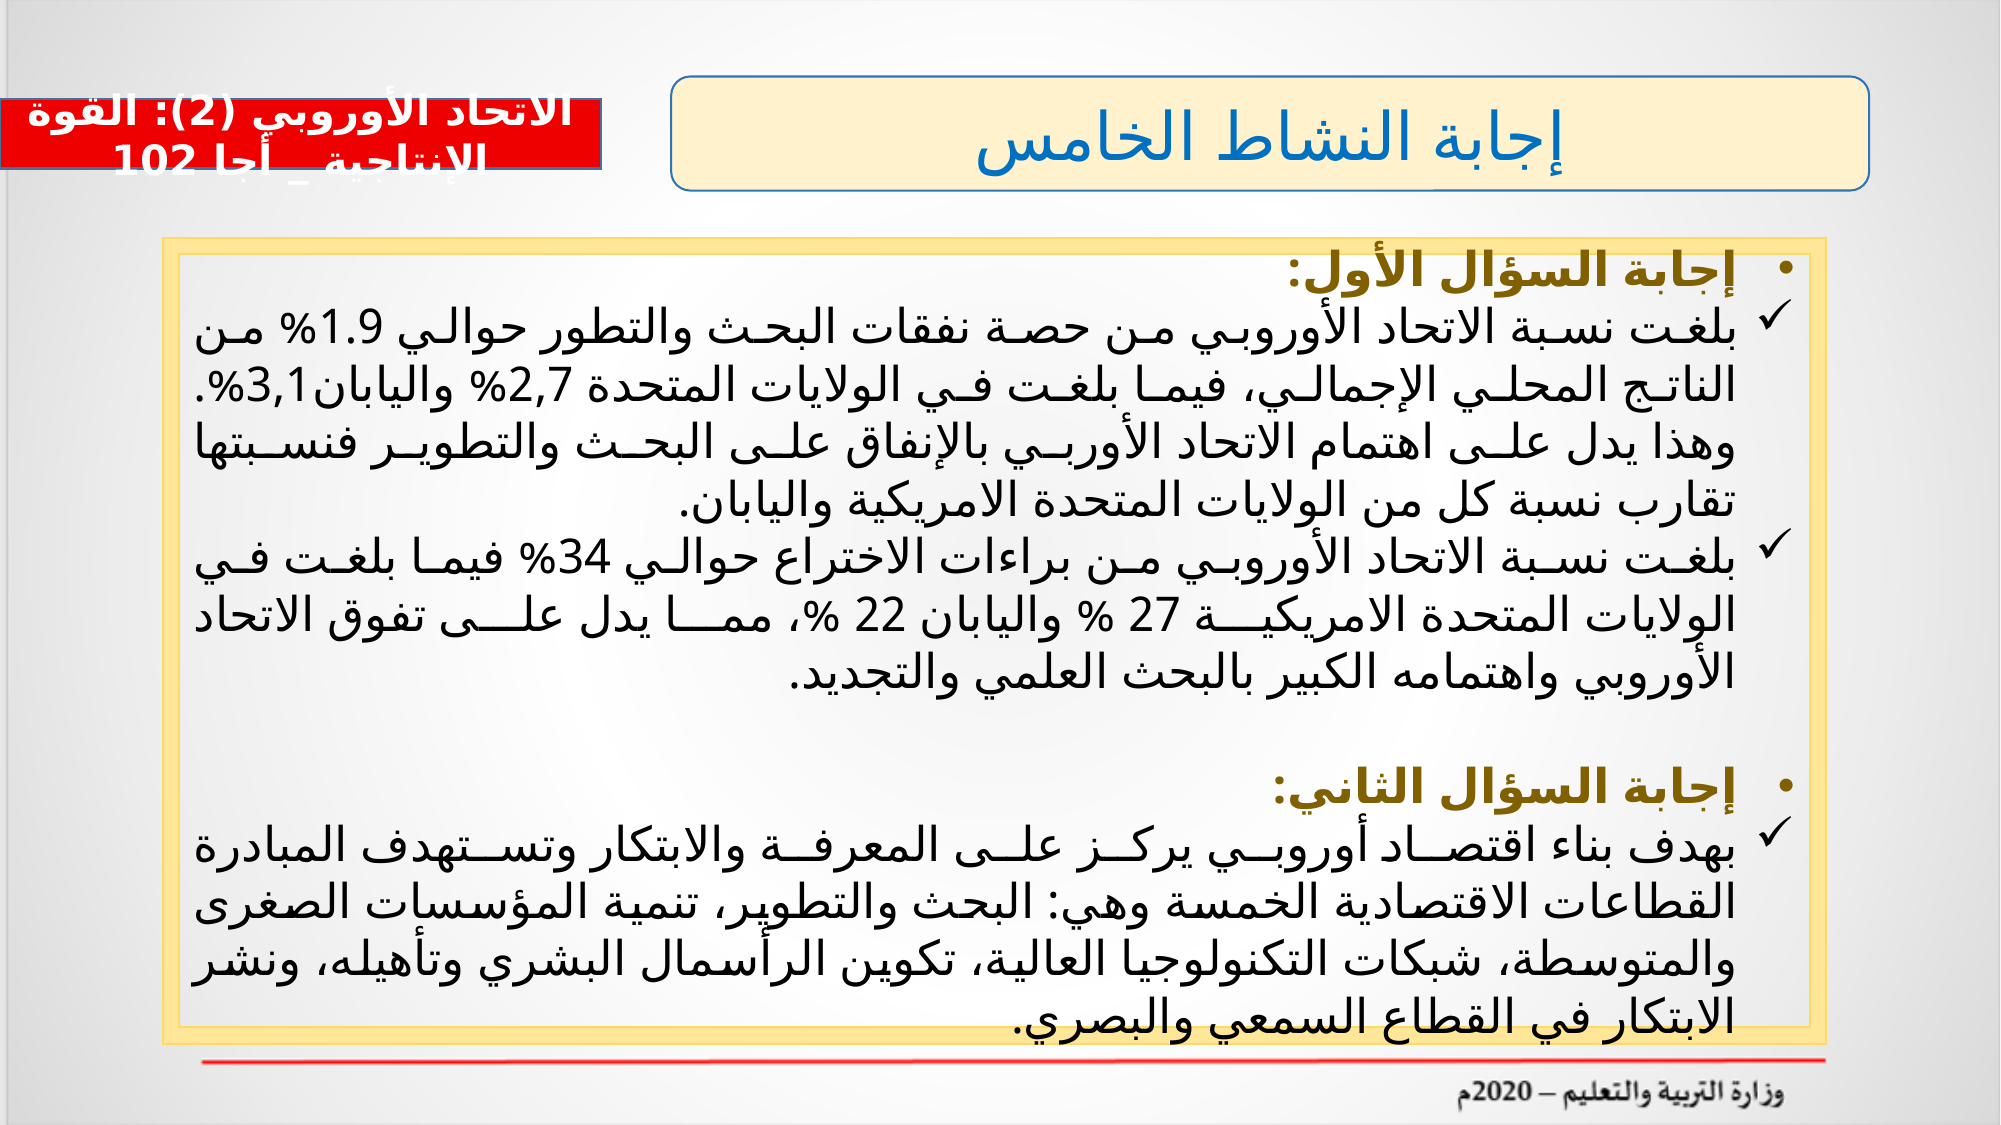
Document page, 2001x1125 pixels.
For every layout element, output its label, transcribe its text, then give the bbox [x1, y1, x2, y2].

picture [0, 0, 2001, 1125]
text_box الاتحاد الأوروبي (2): القوة الإنتاجية _ أجا 102 [0, 98, 602, 170]
text_box إجابة السؤال الأول: بلغت نسبة الاتحاد الأوروبي من حصة نفقات البحث والتطور حوالي 1.9% من الناتج المحلي الإجمالي، فيما بلغت في الولايات المتحدة 2,7% واليابان3,1%. وهذا يدل على اهتمام الاتحاد الأوربي بالإنفاق على البحث والتطوير فنسبتها تقارب نسبة كل من الولايات المتحدة الامريكية واليابان. بلغت نسبة الاتحاد الأوروبي من براءات الاختراع حوالي 34% فيما بلغت في الولايات المتحدة الامريكية 27 % واليابان 22 %، مما يدل على تفوق الاتحاد الأوروبي واهتمامه الكبير بالبحث العلمي والتجديد. إجابة السؤال الثاني: بهدف بناء اقتصاد أوروبي يركز على المعرفة والابتكار وتستهدف المبادرة القطاعات الاقتصادية الخمسة وهي: البحث والتطوير، تنمية المؤسسات الصغرى والمتوسطة، شبكات التكنولوجيا العالية، تكوين الرأسمال البشري وتأهيله، ونشر الابتكار في القطاع السمعي والبصري. [162, 237, 1827, 1045]
text_box إجابة النشاط الخامس [670, 75, 1871, 192]
